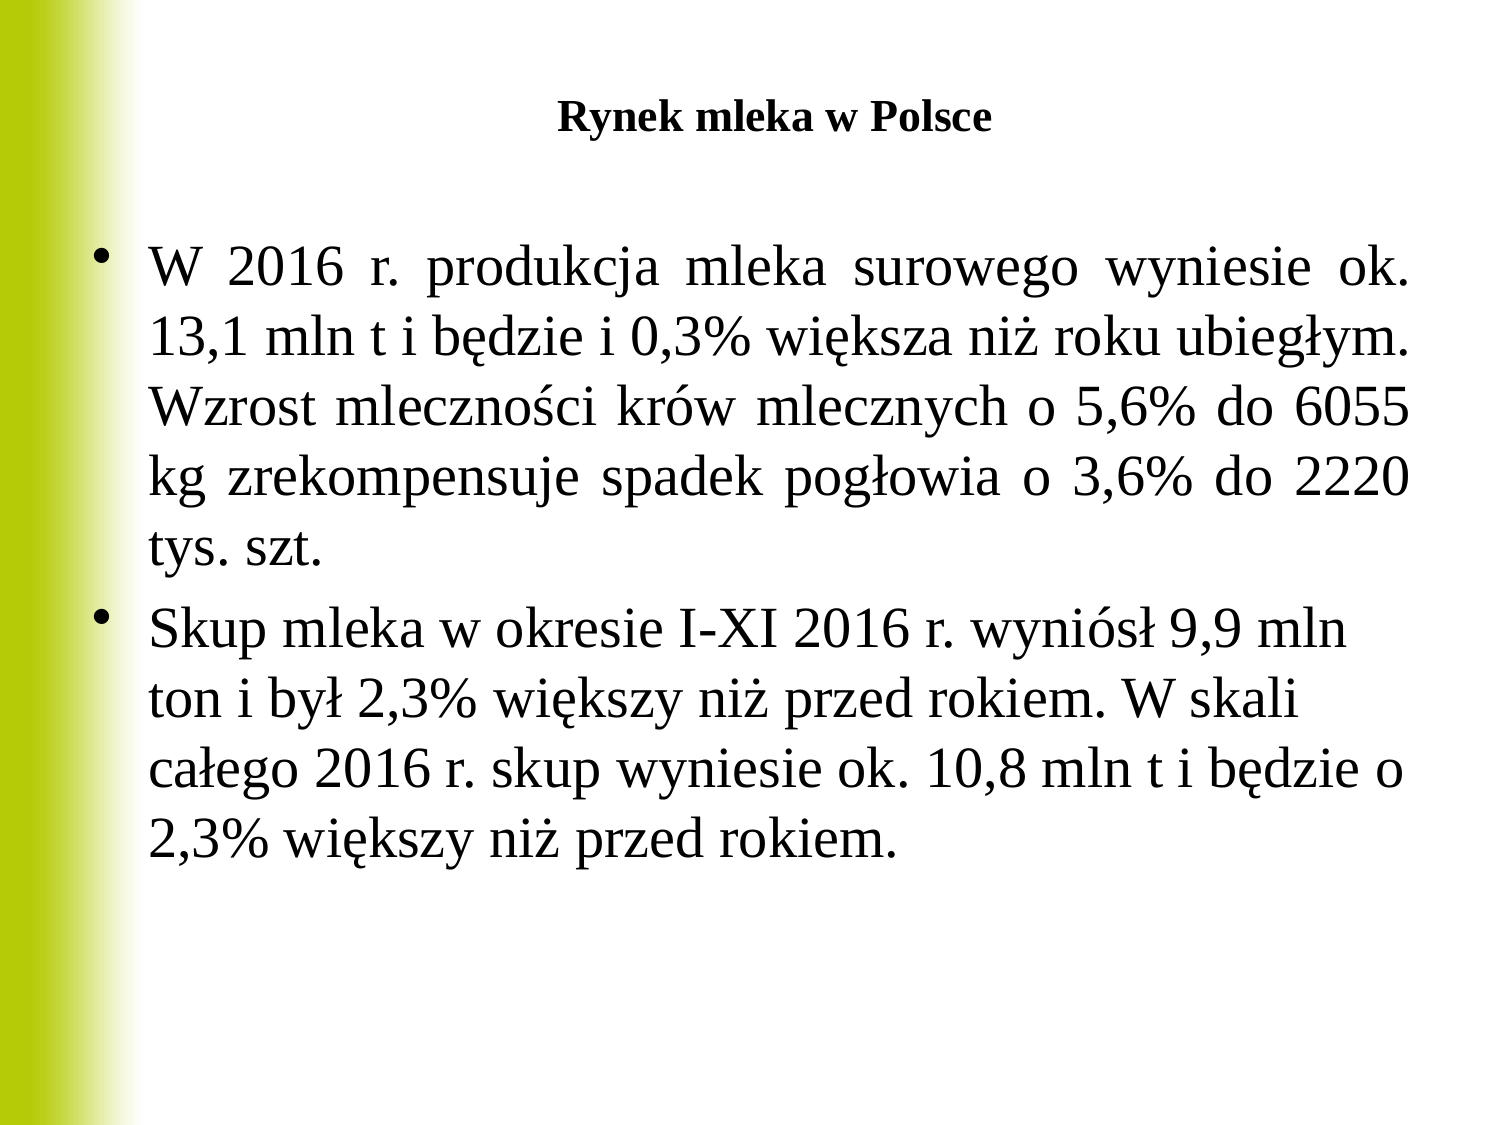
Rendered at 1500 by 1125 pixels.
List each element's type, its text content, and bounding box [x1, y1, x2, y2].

title Rynek mleka w Polsce [100, 42, 1451, 185]
picture [0, 0, 184, 1125]
list W 2016 r. produkcja mleka surowego wyniesie ok. 13,1 mln t i będzie i 0,3% większa niż roku ubiegłym. Wzrost mleczności krów mlecznych o 5,6% do 6055 kg zrekompensuje spadek pogłowia o 3,6% do 2220 tys. szt. Skup mleka w okresie I-XI 2016 r. wyniósł 9,9 mln ton i był 2,3% większy niż przed rokiem. W skali całego 2016 r. skup wyniesie ok. 10,8 mln t i będzie o 2,3% większy niż przed rokiem. [76, 219, 1427, 1034]
